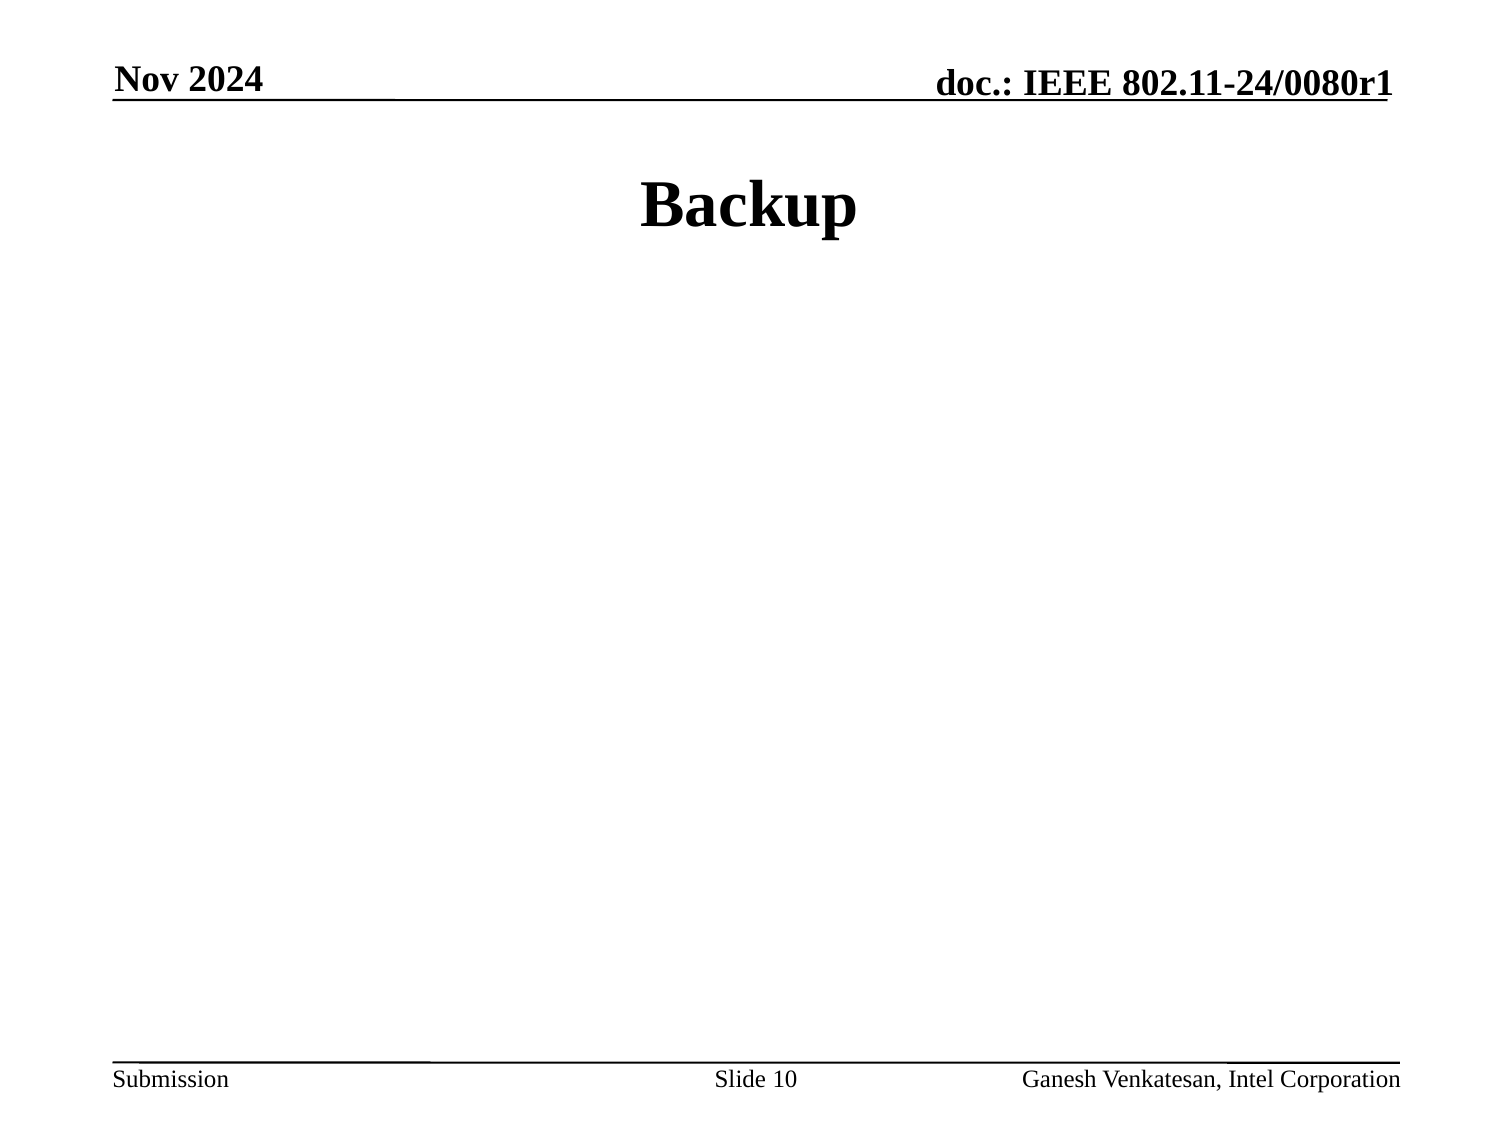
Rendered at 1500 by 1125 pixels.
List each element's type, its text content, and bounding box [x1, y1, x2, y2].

slide_number Slide 10 [712, 1061, 800, 1123]
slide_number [114, 54, 423, 100]
title Backup [112, 112, 1388, 288]
footer Ganesh Venkatesan, Intel Corporation [878, 1061, 1402, 1093]
